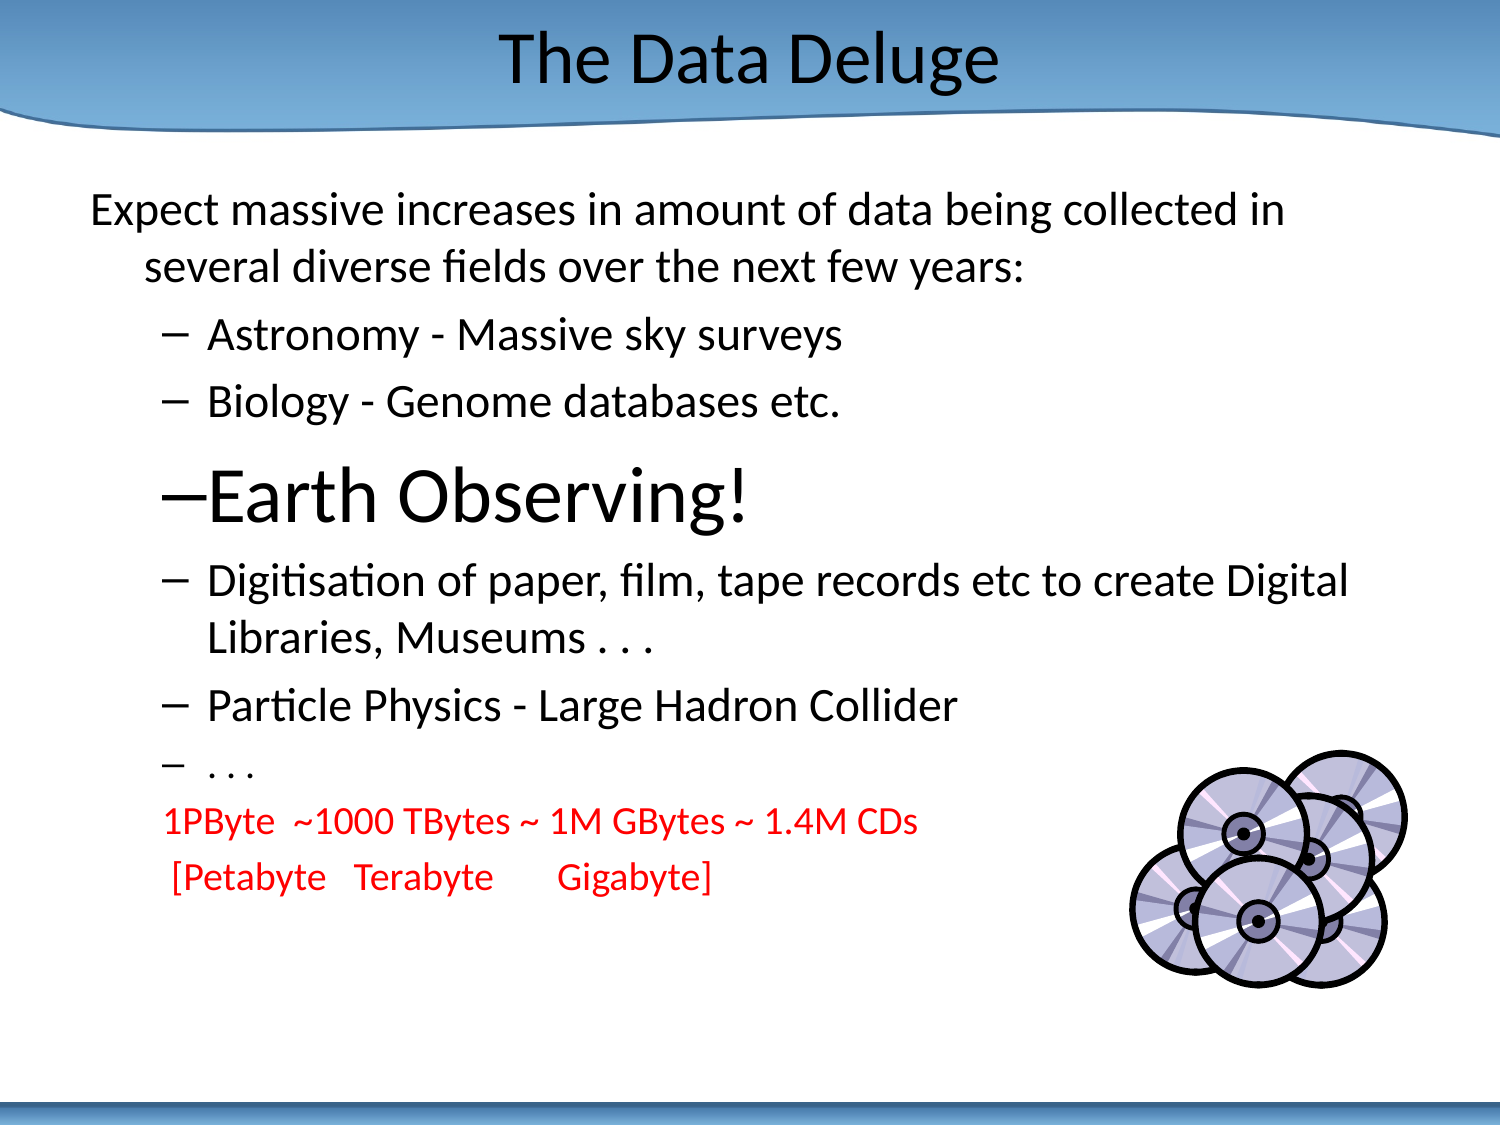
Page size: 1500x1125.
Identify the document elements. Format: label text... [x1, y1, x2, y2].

list Expect massive increases in amount of data being collected in several diverse fields over the next few years: Astronomy - Massive sky surveys Biology - Genome databases etc. Earth Observing! Digitisation of paper, film, tape records etc to create Digital Libraries, Museums . . . Particle Physics - Large Hadron Collider . . . 1PByte ~1000 TBytes ~ 1M GBytes ~ 1.4M CDs [Petabyte Terabyte Gigabyte] [75, 169, 1425, 913]
title The Data Deluge [75, 0, 1425, 107]
picture [1128, 748, 1410, 990]
picture [0, 0, 1500, 148]
picture [0, 1102, 1500, 1125]
